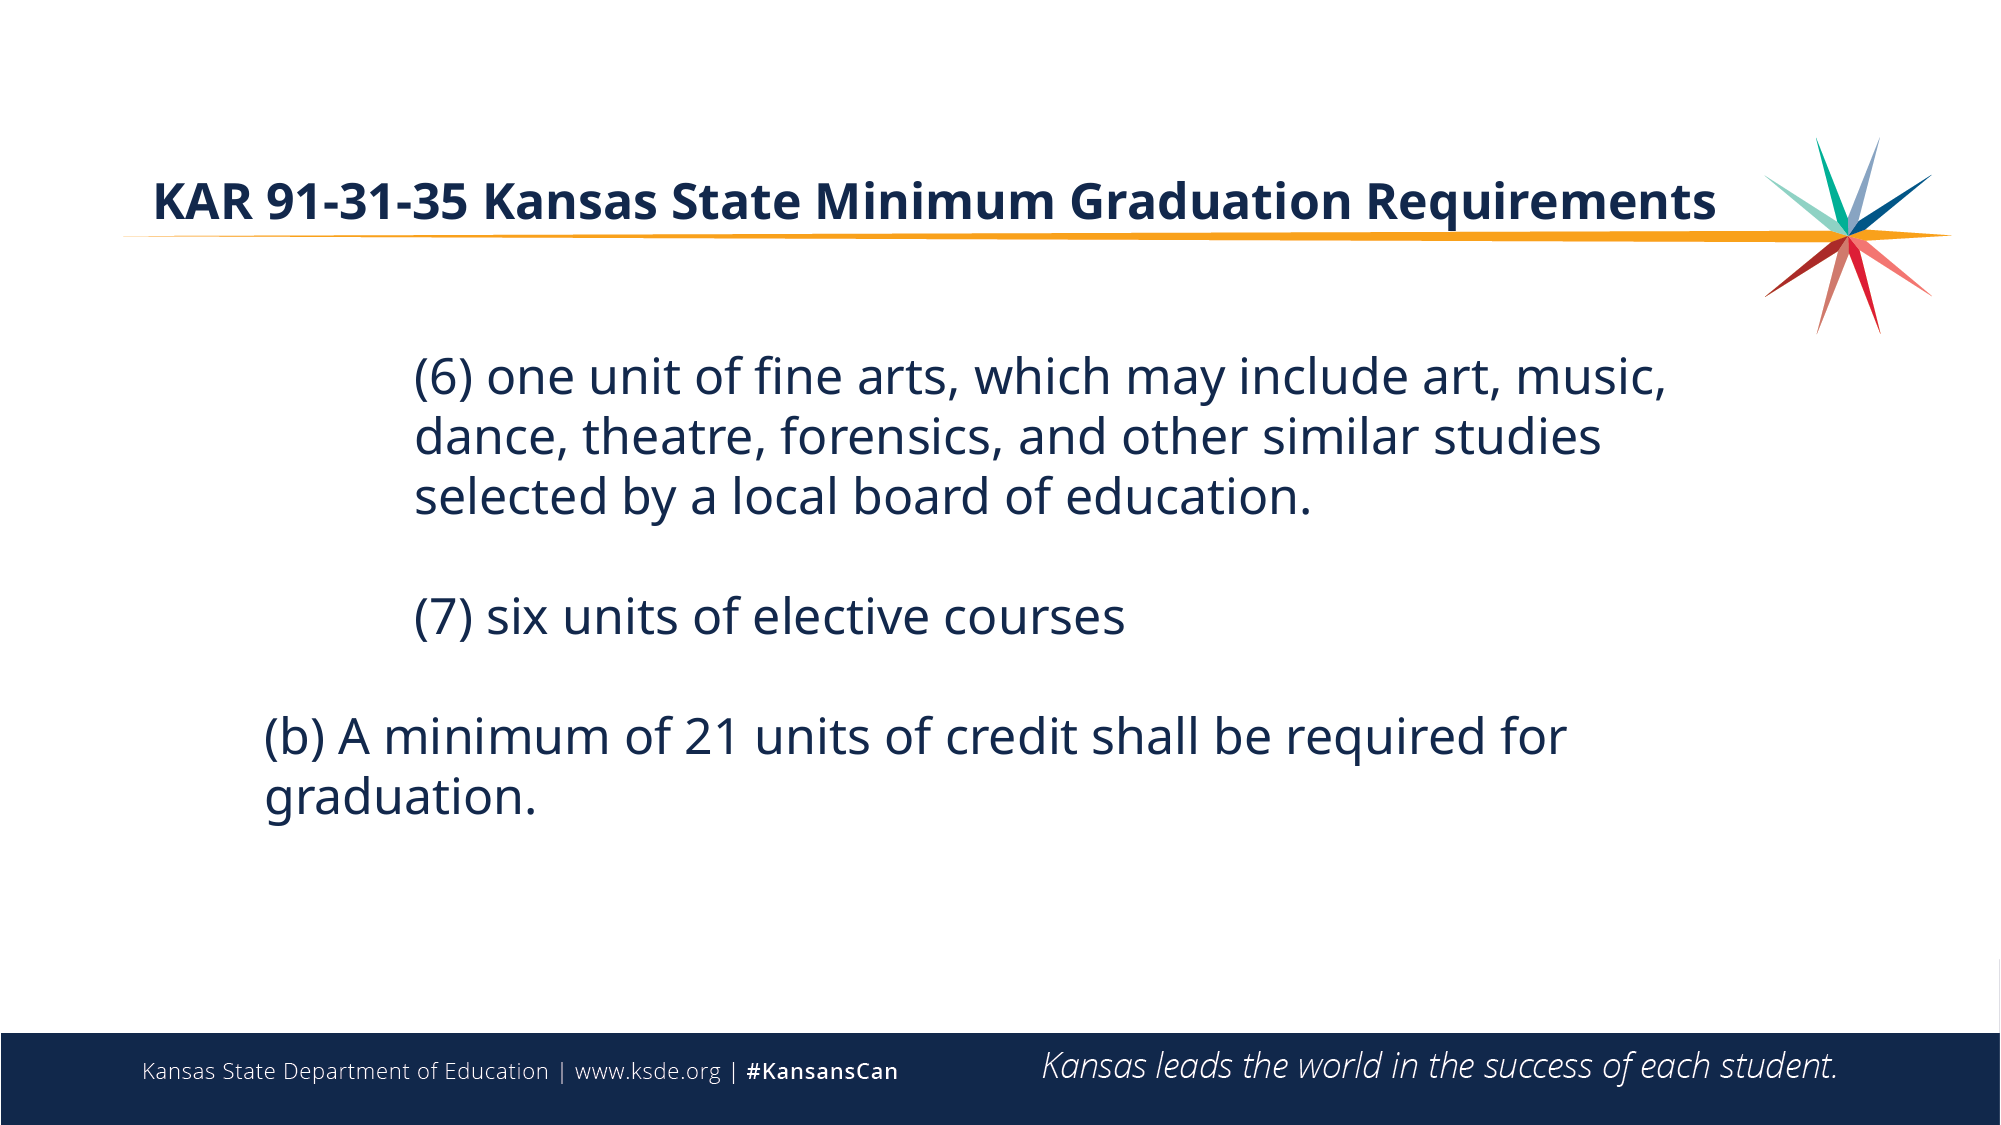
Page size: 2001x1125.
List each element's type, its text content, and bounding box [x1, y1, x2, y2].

title KAR 91-31-35 Kansas State Minimum Graduation Requirements [137, 149, 1863, 257]
text_box (6) one unit of fine arts, which may include art, music, dance, theatre, forensics, and other similar studies selected by a local board of education. (7) six units of elective courses (b) A minimum of 21 units of credit shall be required for graduation. [249, 337, 1738, 833]
picture [0, 0, 2000, 1125]
